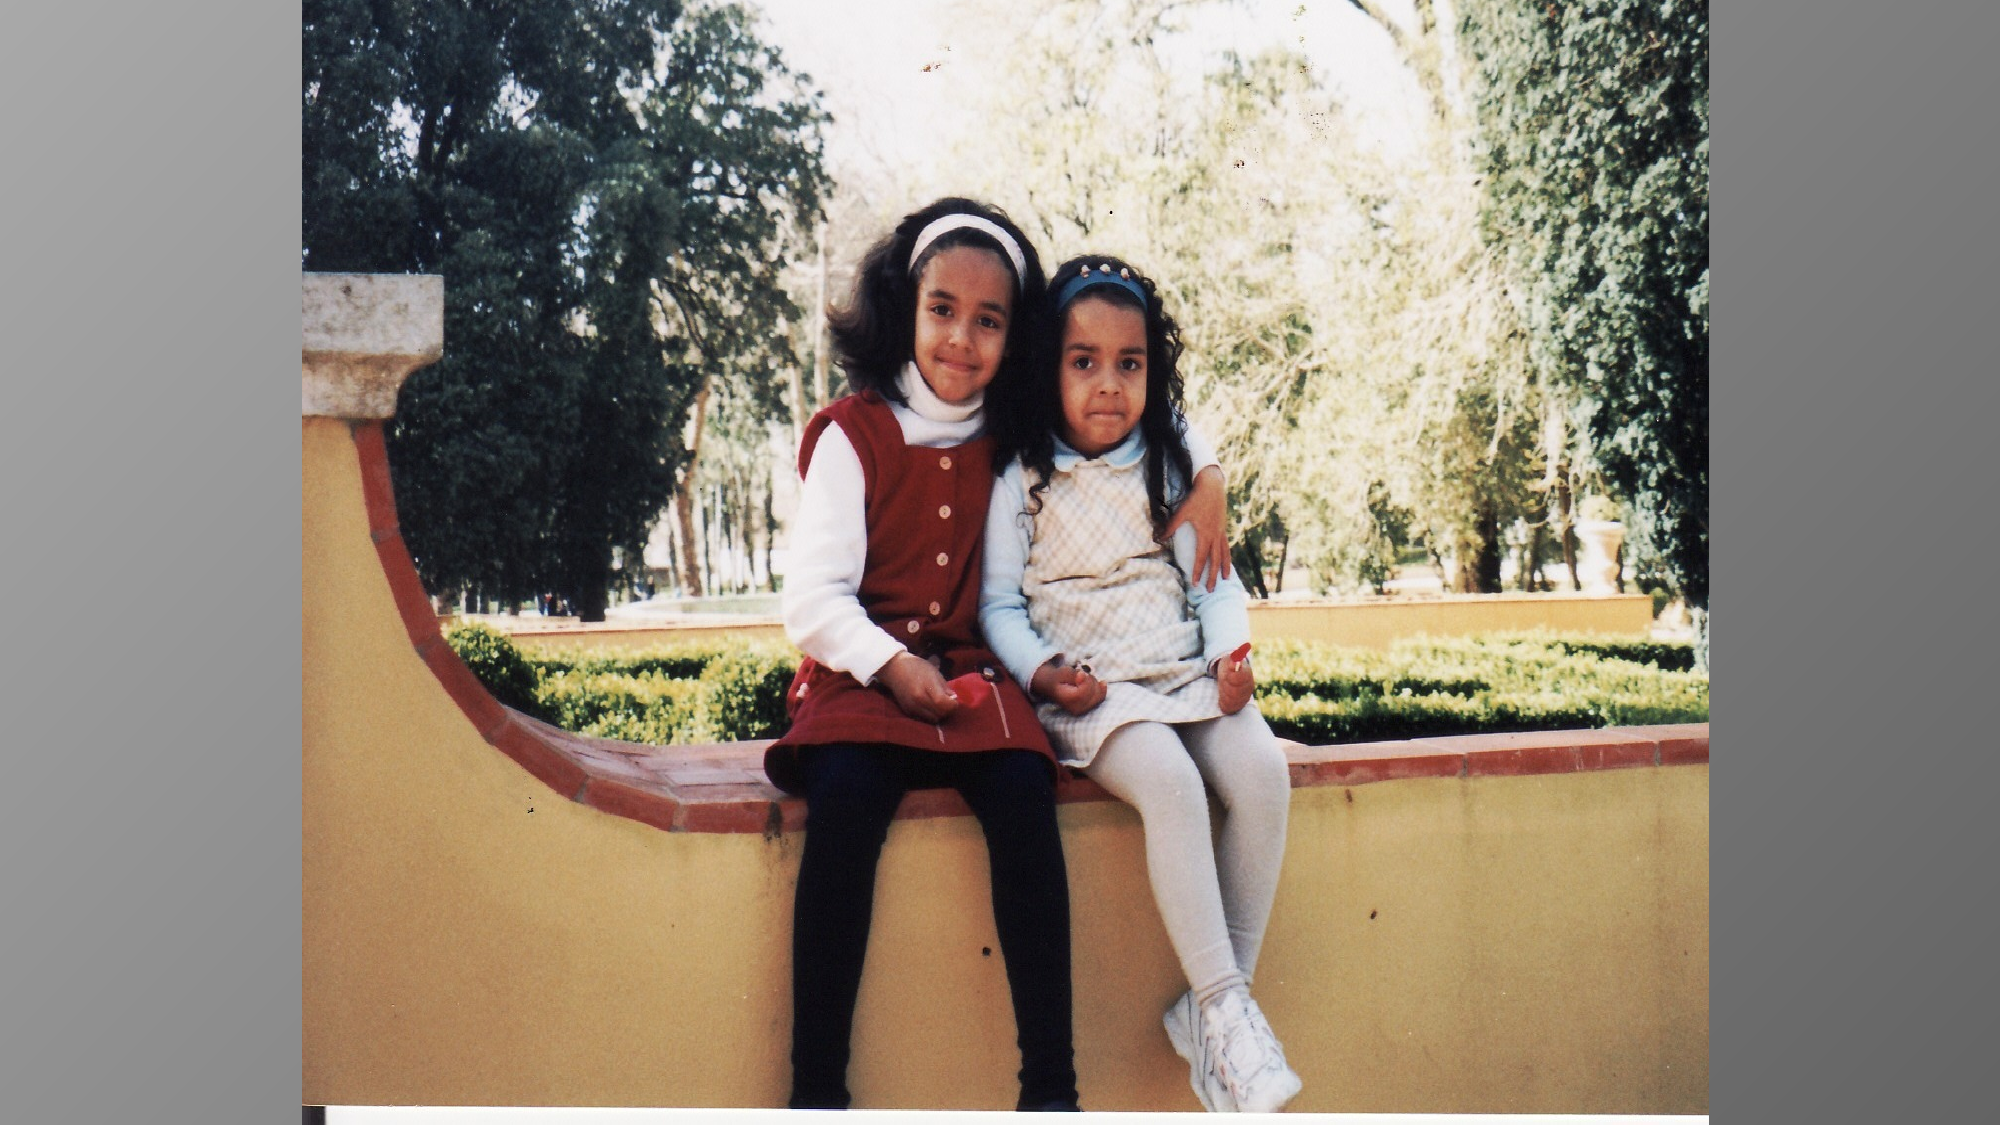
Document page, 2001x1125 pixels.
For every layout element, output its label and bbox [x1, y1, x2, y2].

picture [302, 0, 1709, 1125]
